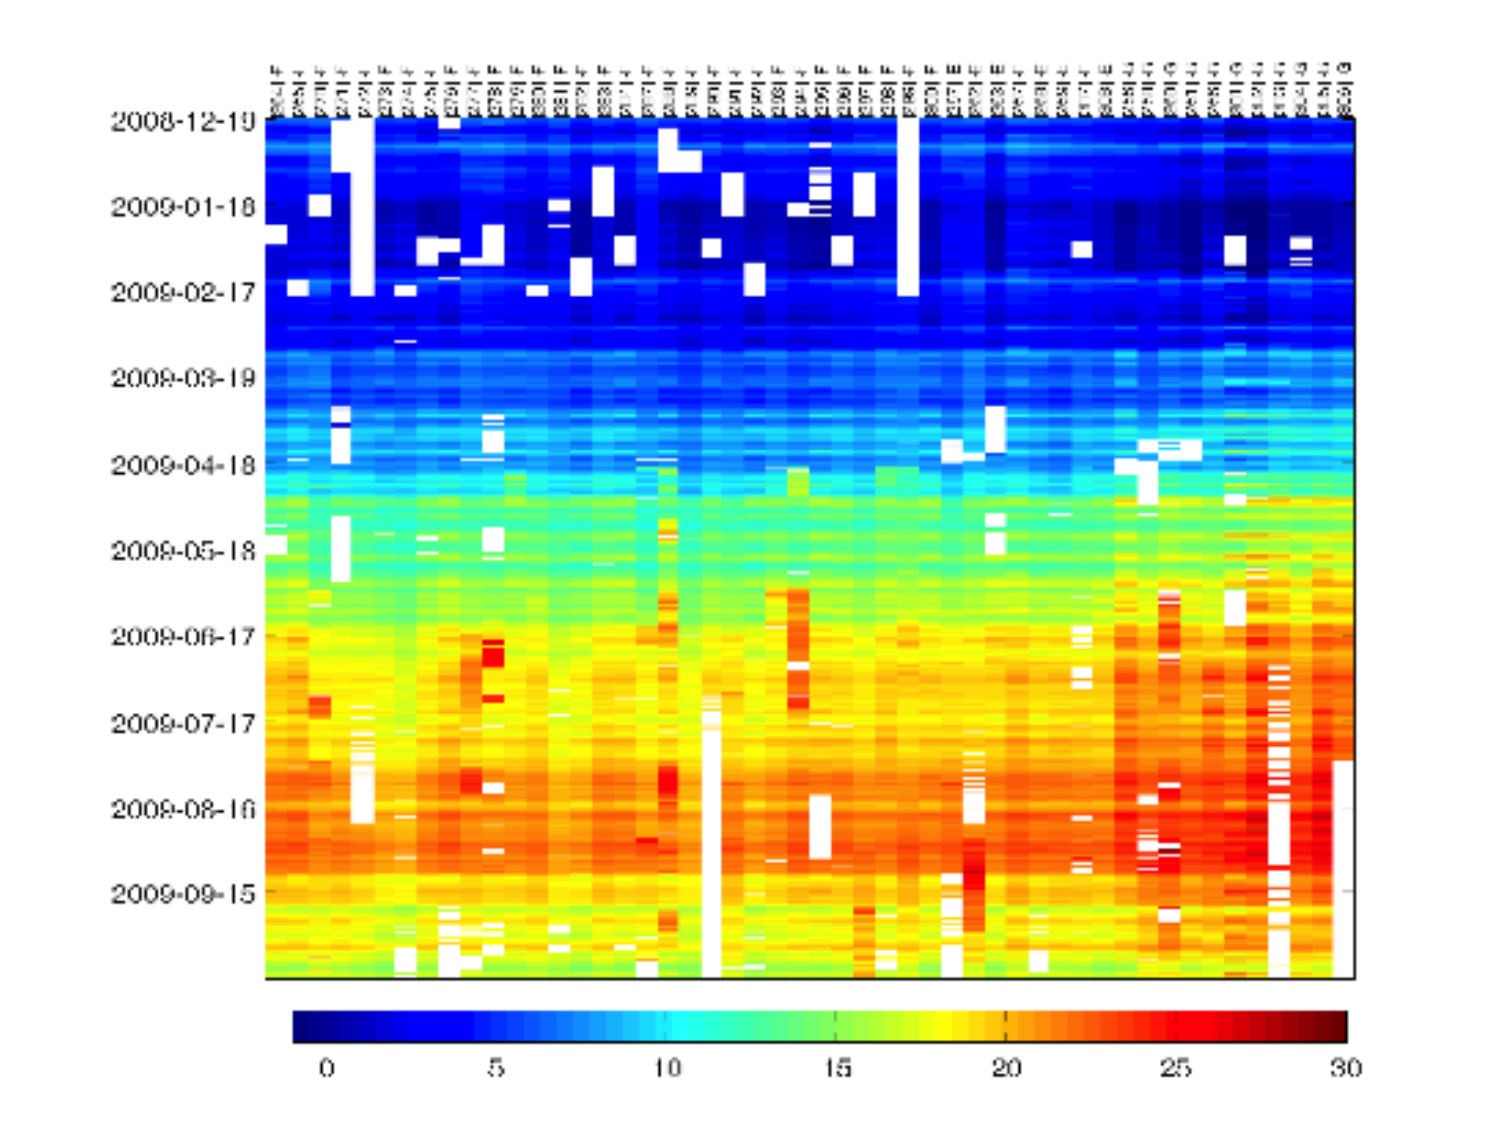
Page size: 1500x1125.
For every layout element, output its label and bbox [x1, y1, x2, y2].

list [0, 47, 1500, 1094]
